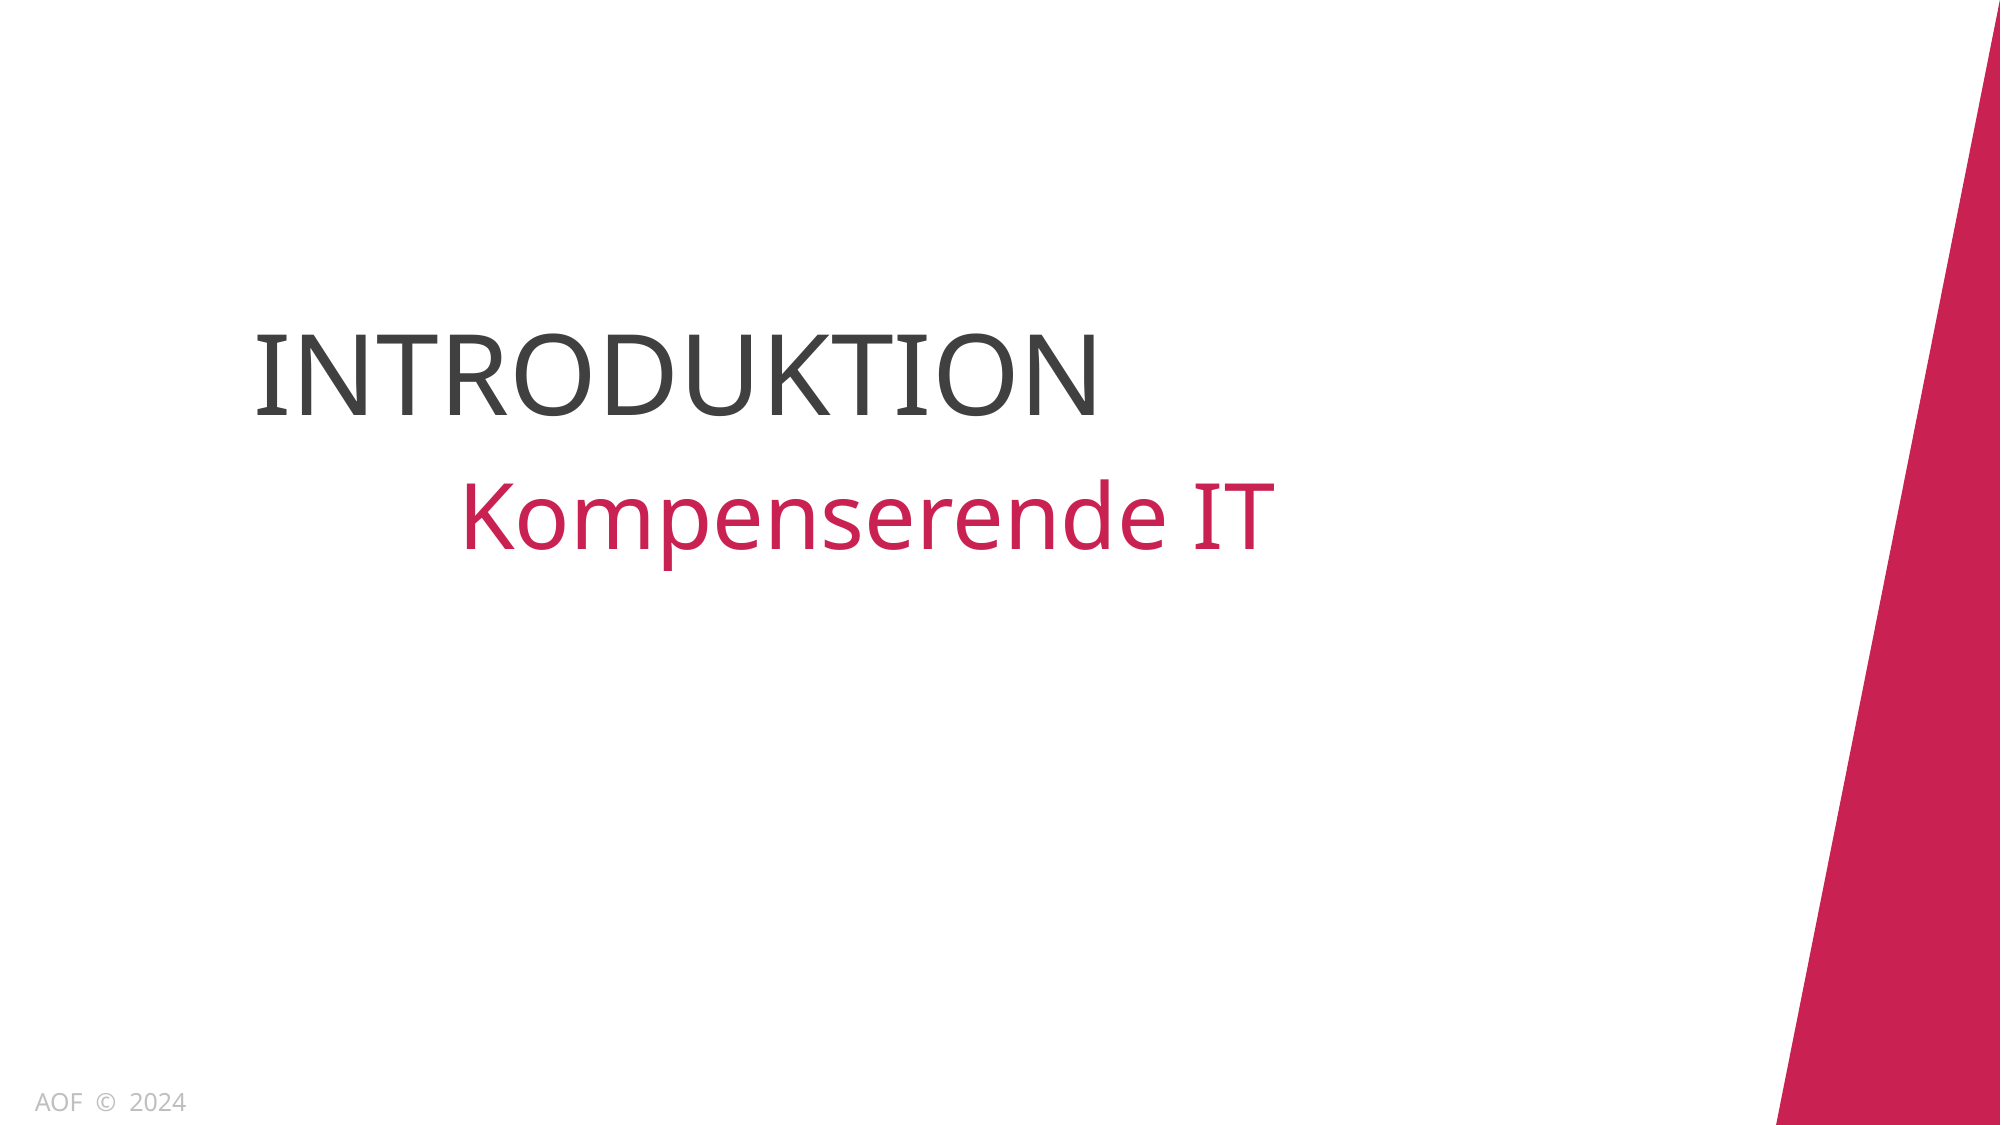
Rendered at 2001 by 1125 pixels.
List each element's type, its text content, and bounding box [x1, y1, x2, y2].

text_box [1774, 0, 2000, 1125]
text_box Kompenserende IT [443, 450, 1723, 575]
text_box INTRODUKTION [238, 295, 1141, 446]
text_box AOF © 2024 [0, 1079, 239, 1125]
